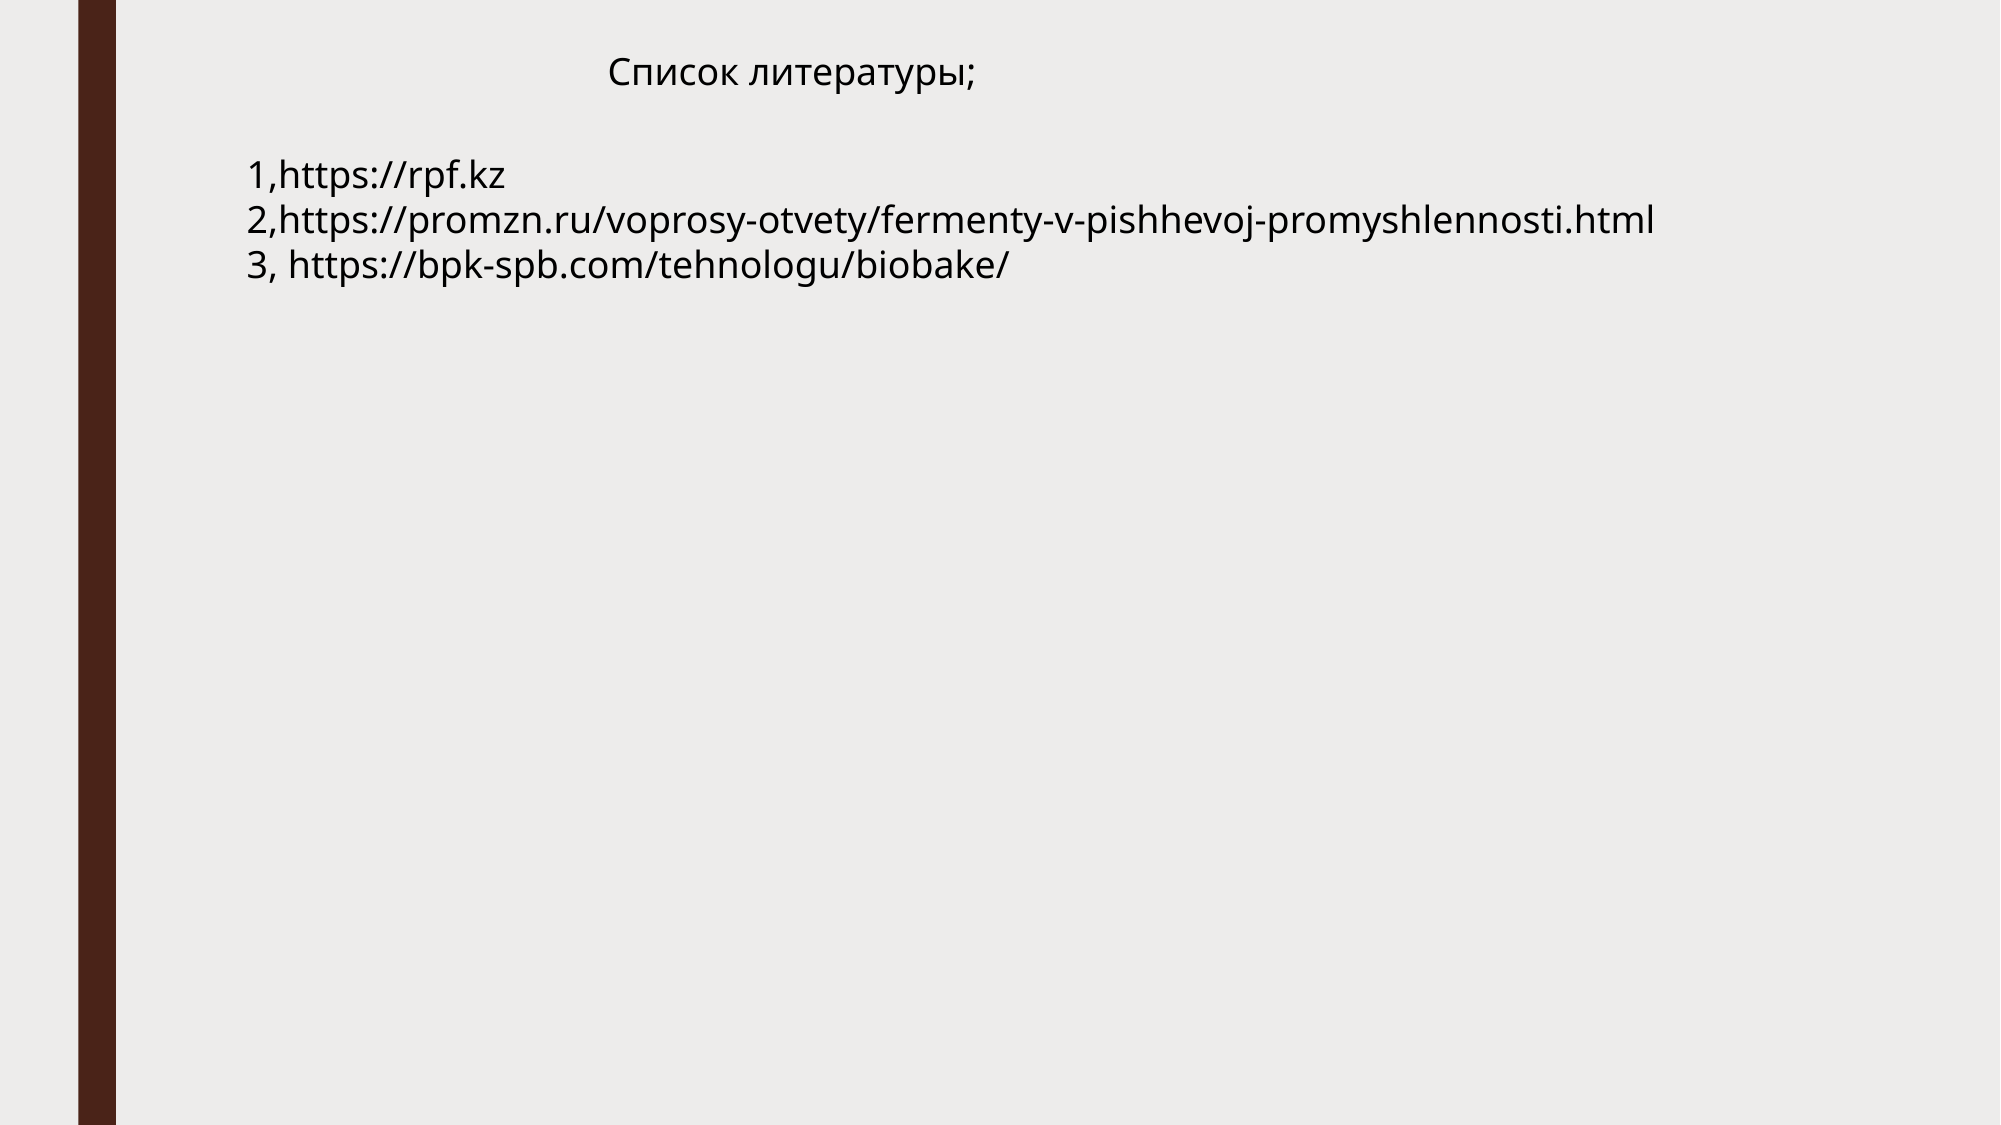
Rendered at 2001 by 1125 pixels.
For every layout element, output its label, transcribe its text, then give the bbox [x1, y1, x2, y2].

text_box Список литературы; [592, 40, 1167, 101]
text_box 1,https://rpf.kz 2,https://promzn.ru/voprosy-otvety/fermenty-v-pishhevoj-promyshlennosti.html 3, https://bpk-spb.com/tehnologu/biobake/ [231, 143, 1672, 294]
